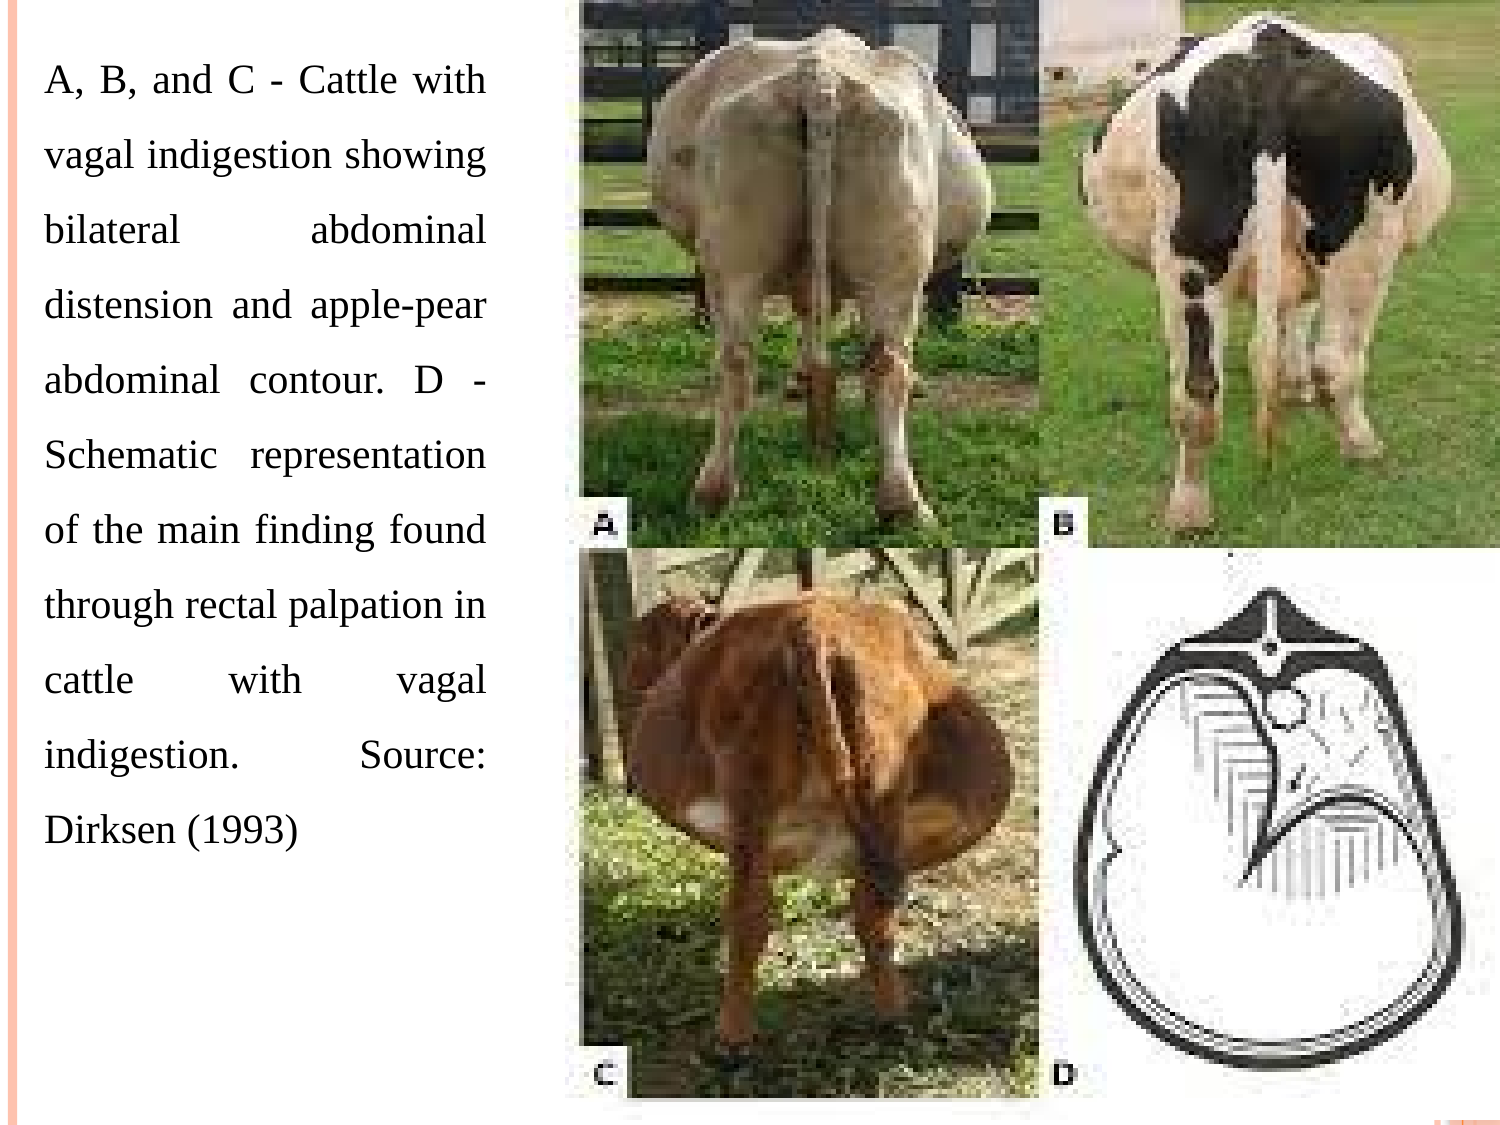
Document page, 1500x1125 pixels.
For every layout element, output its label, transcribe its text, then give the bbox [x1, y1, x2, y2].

text_box A, B, and C - Cattle with vagal indigestion showing bilateral abdominal distension and apple-pear abdominal contour. D - Schematic representation of the main finding found through rectal palpation in cattle with vagal indigestion. Source: Dirksen (1993) [29, 19, 502, 859]
picture [565, 0, 1500, 1121]
